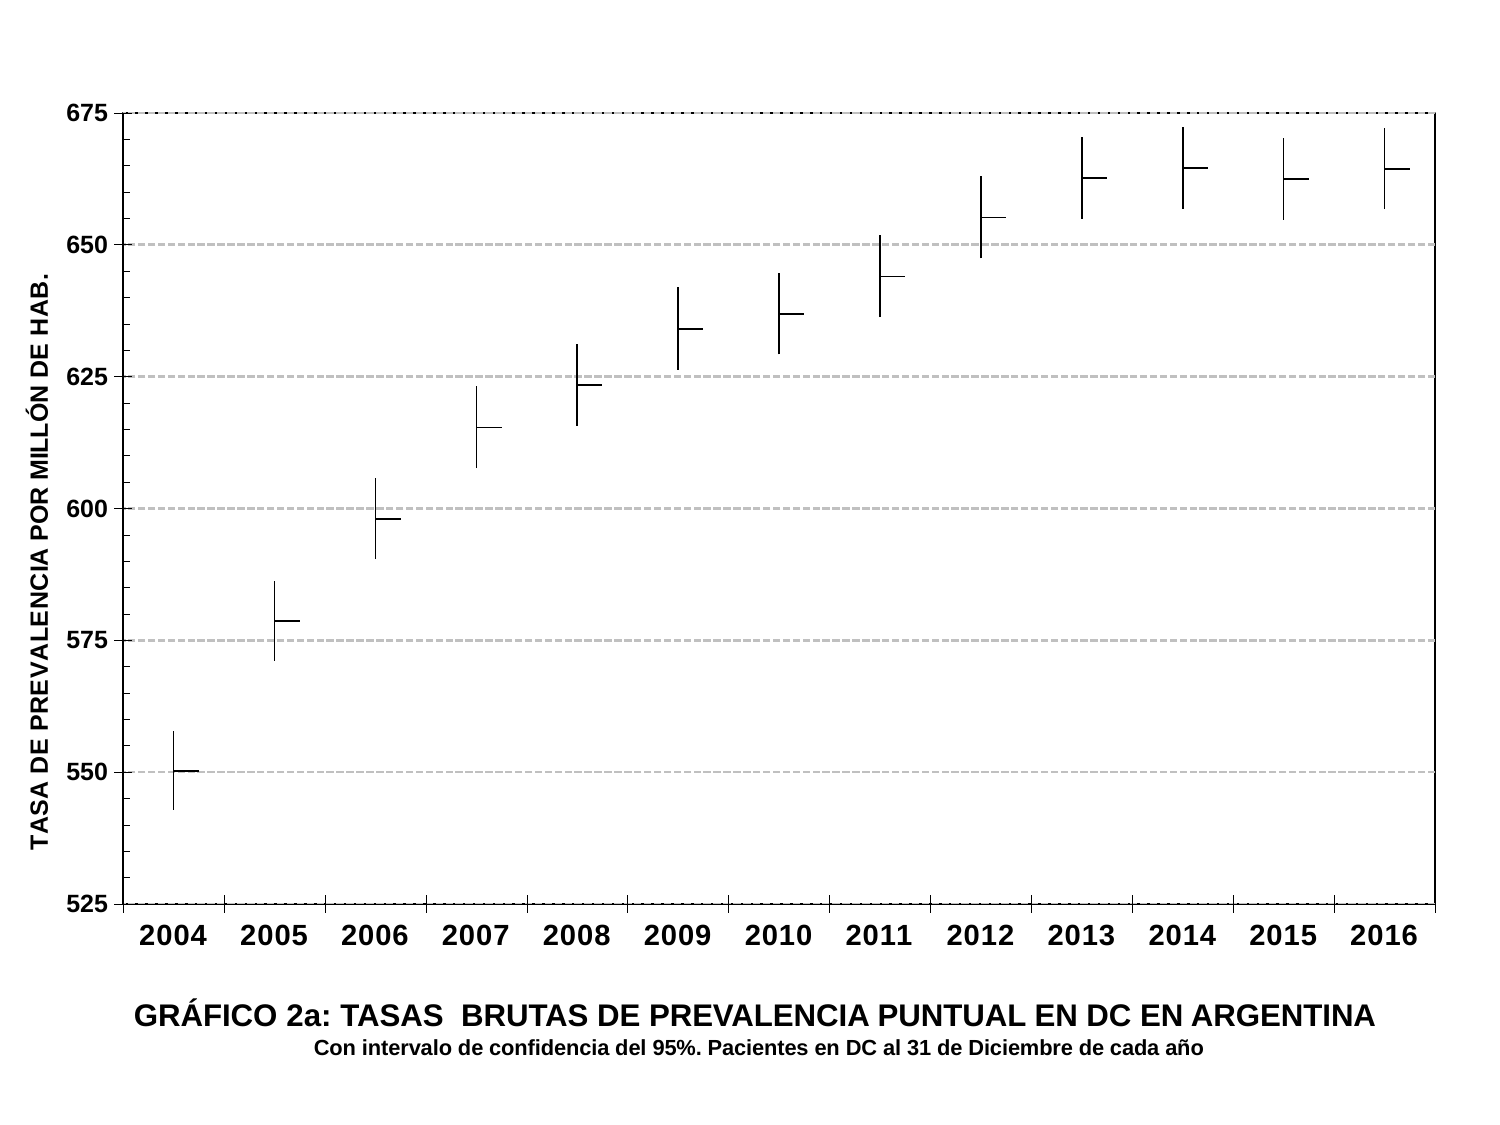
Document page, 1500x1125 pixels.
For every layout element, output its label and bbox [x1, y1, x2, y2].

text_box [18, 86, 1495, 1069]
